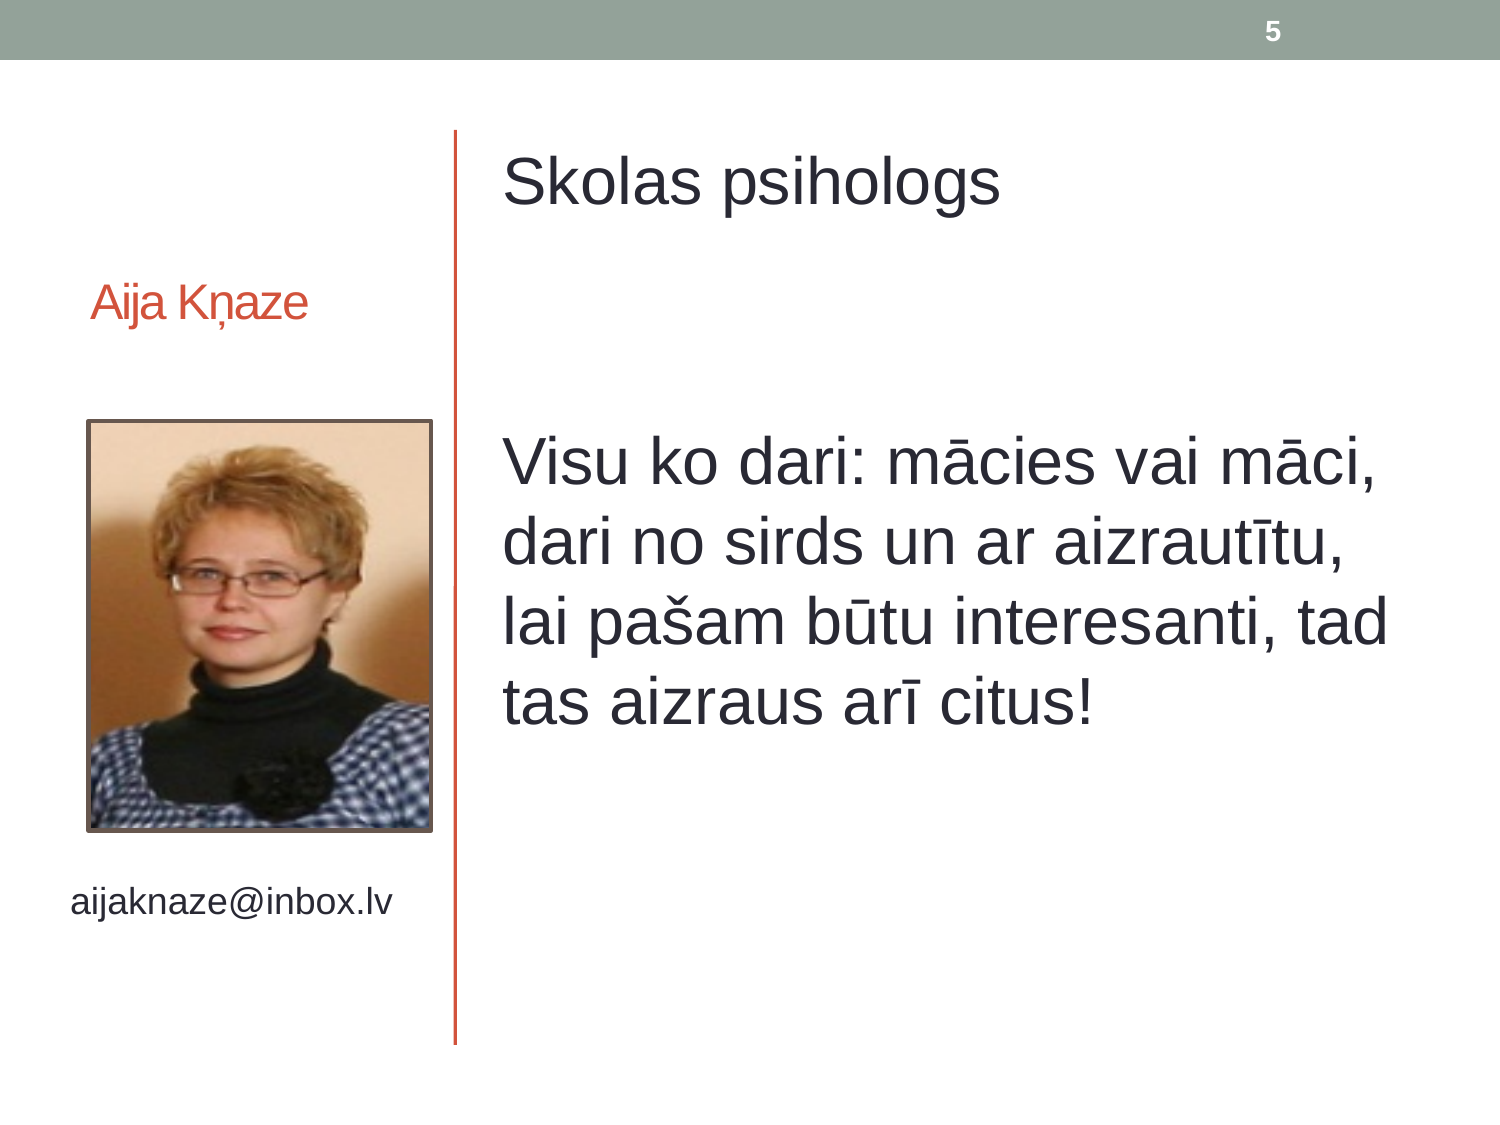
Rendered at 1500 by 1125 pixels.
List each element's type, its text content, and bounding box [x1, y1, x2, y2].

slide_number 5 [1250, 3, 1425, 57]
text_box aijaknaze@inbox.lv [55, 869, 408, 930]
list [86, 419, 433, 833]
list Skolas psihologs Visu ko dari: mācies vai māci, dari no sirds un ar aizrautītu, lai pašam būtu interesanti, tad tas aizraus arī citus! [487, 129, 1425, 1045]
title Aija Kņaze [75, 129, 426, 337]
